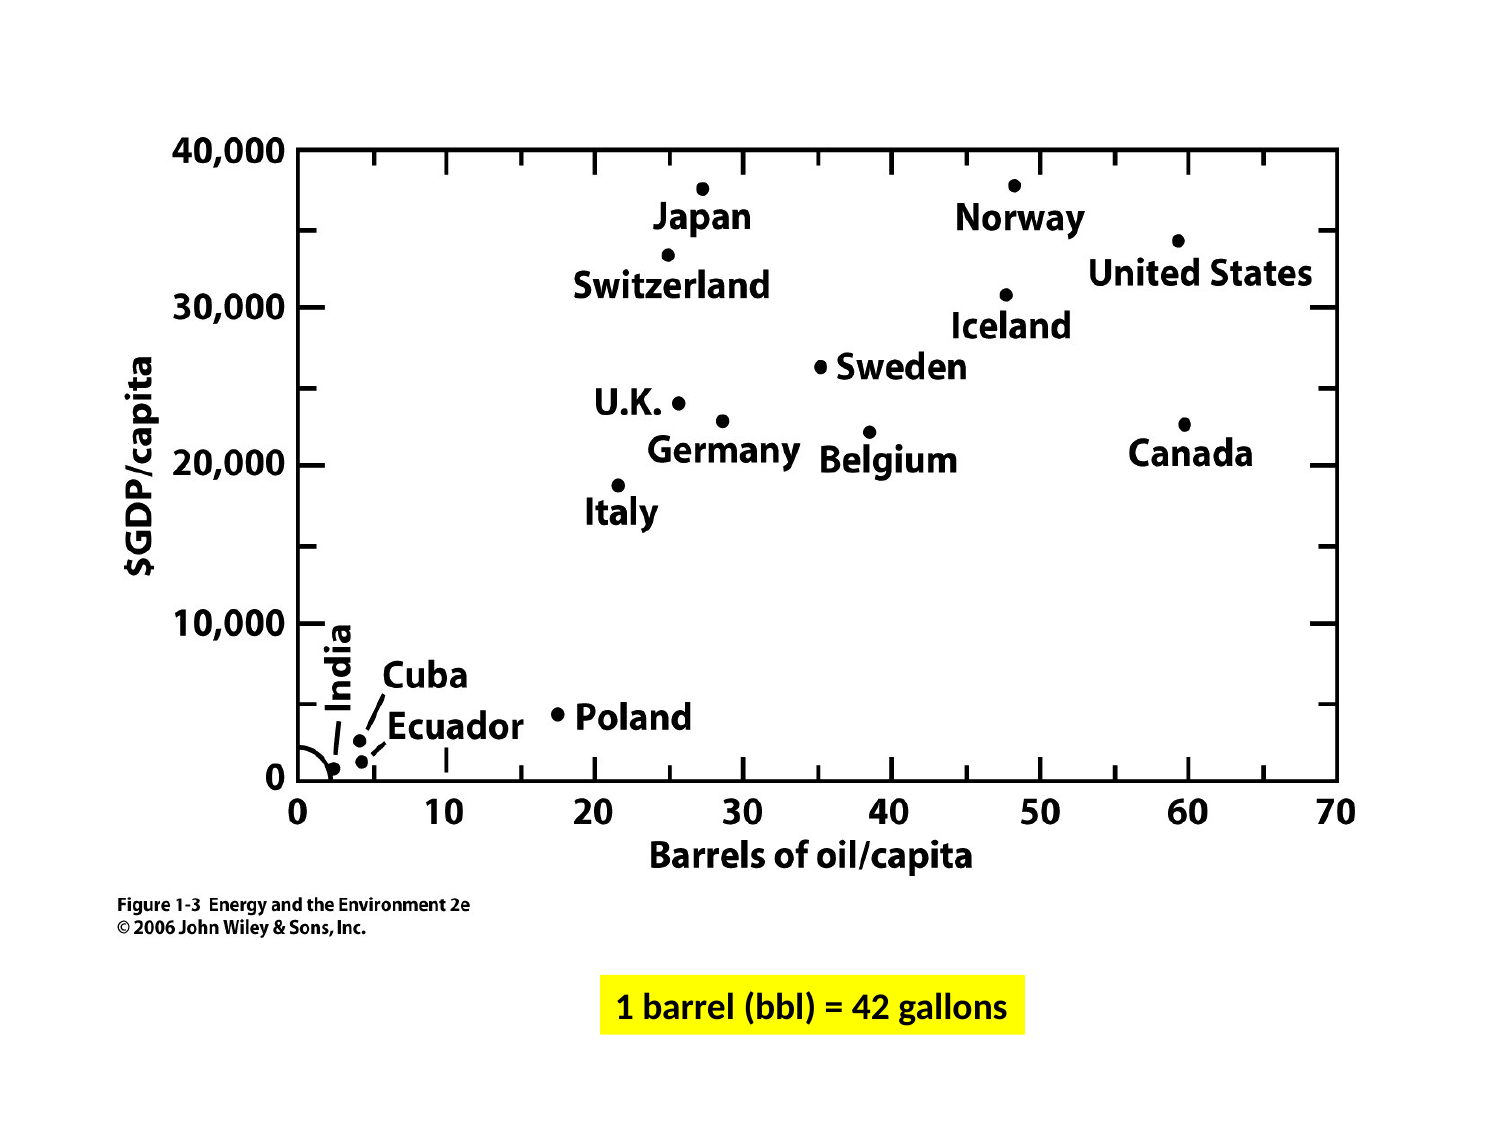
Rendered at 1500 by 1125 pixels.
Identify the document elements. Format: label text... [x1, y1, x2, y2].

text_box 1 barrel (bbl) = 42 gallons [600, 974, 1025, 1035]
picture [108, 124, 1363, 938]
